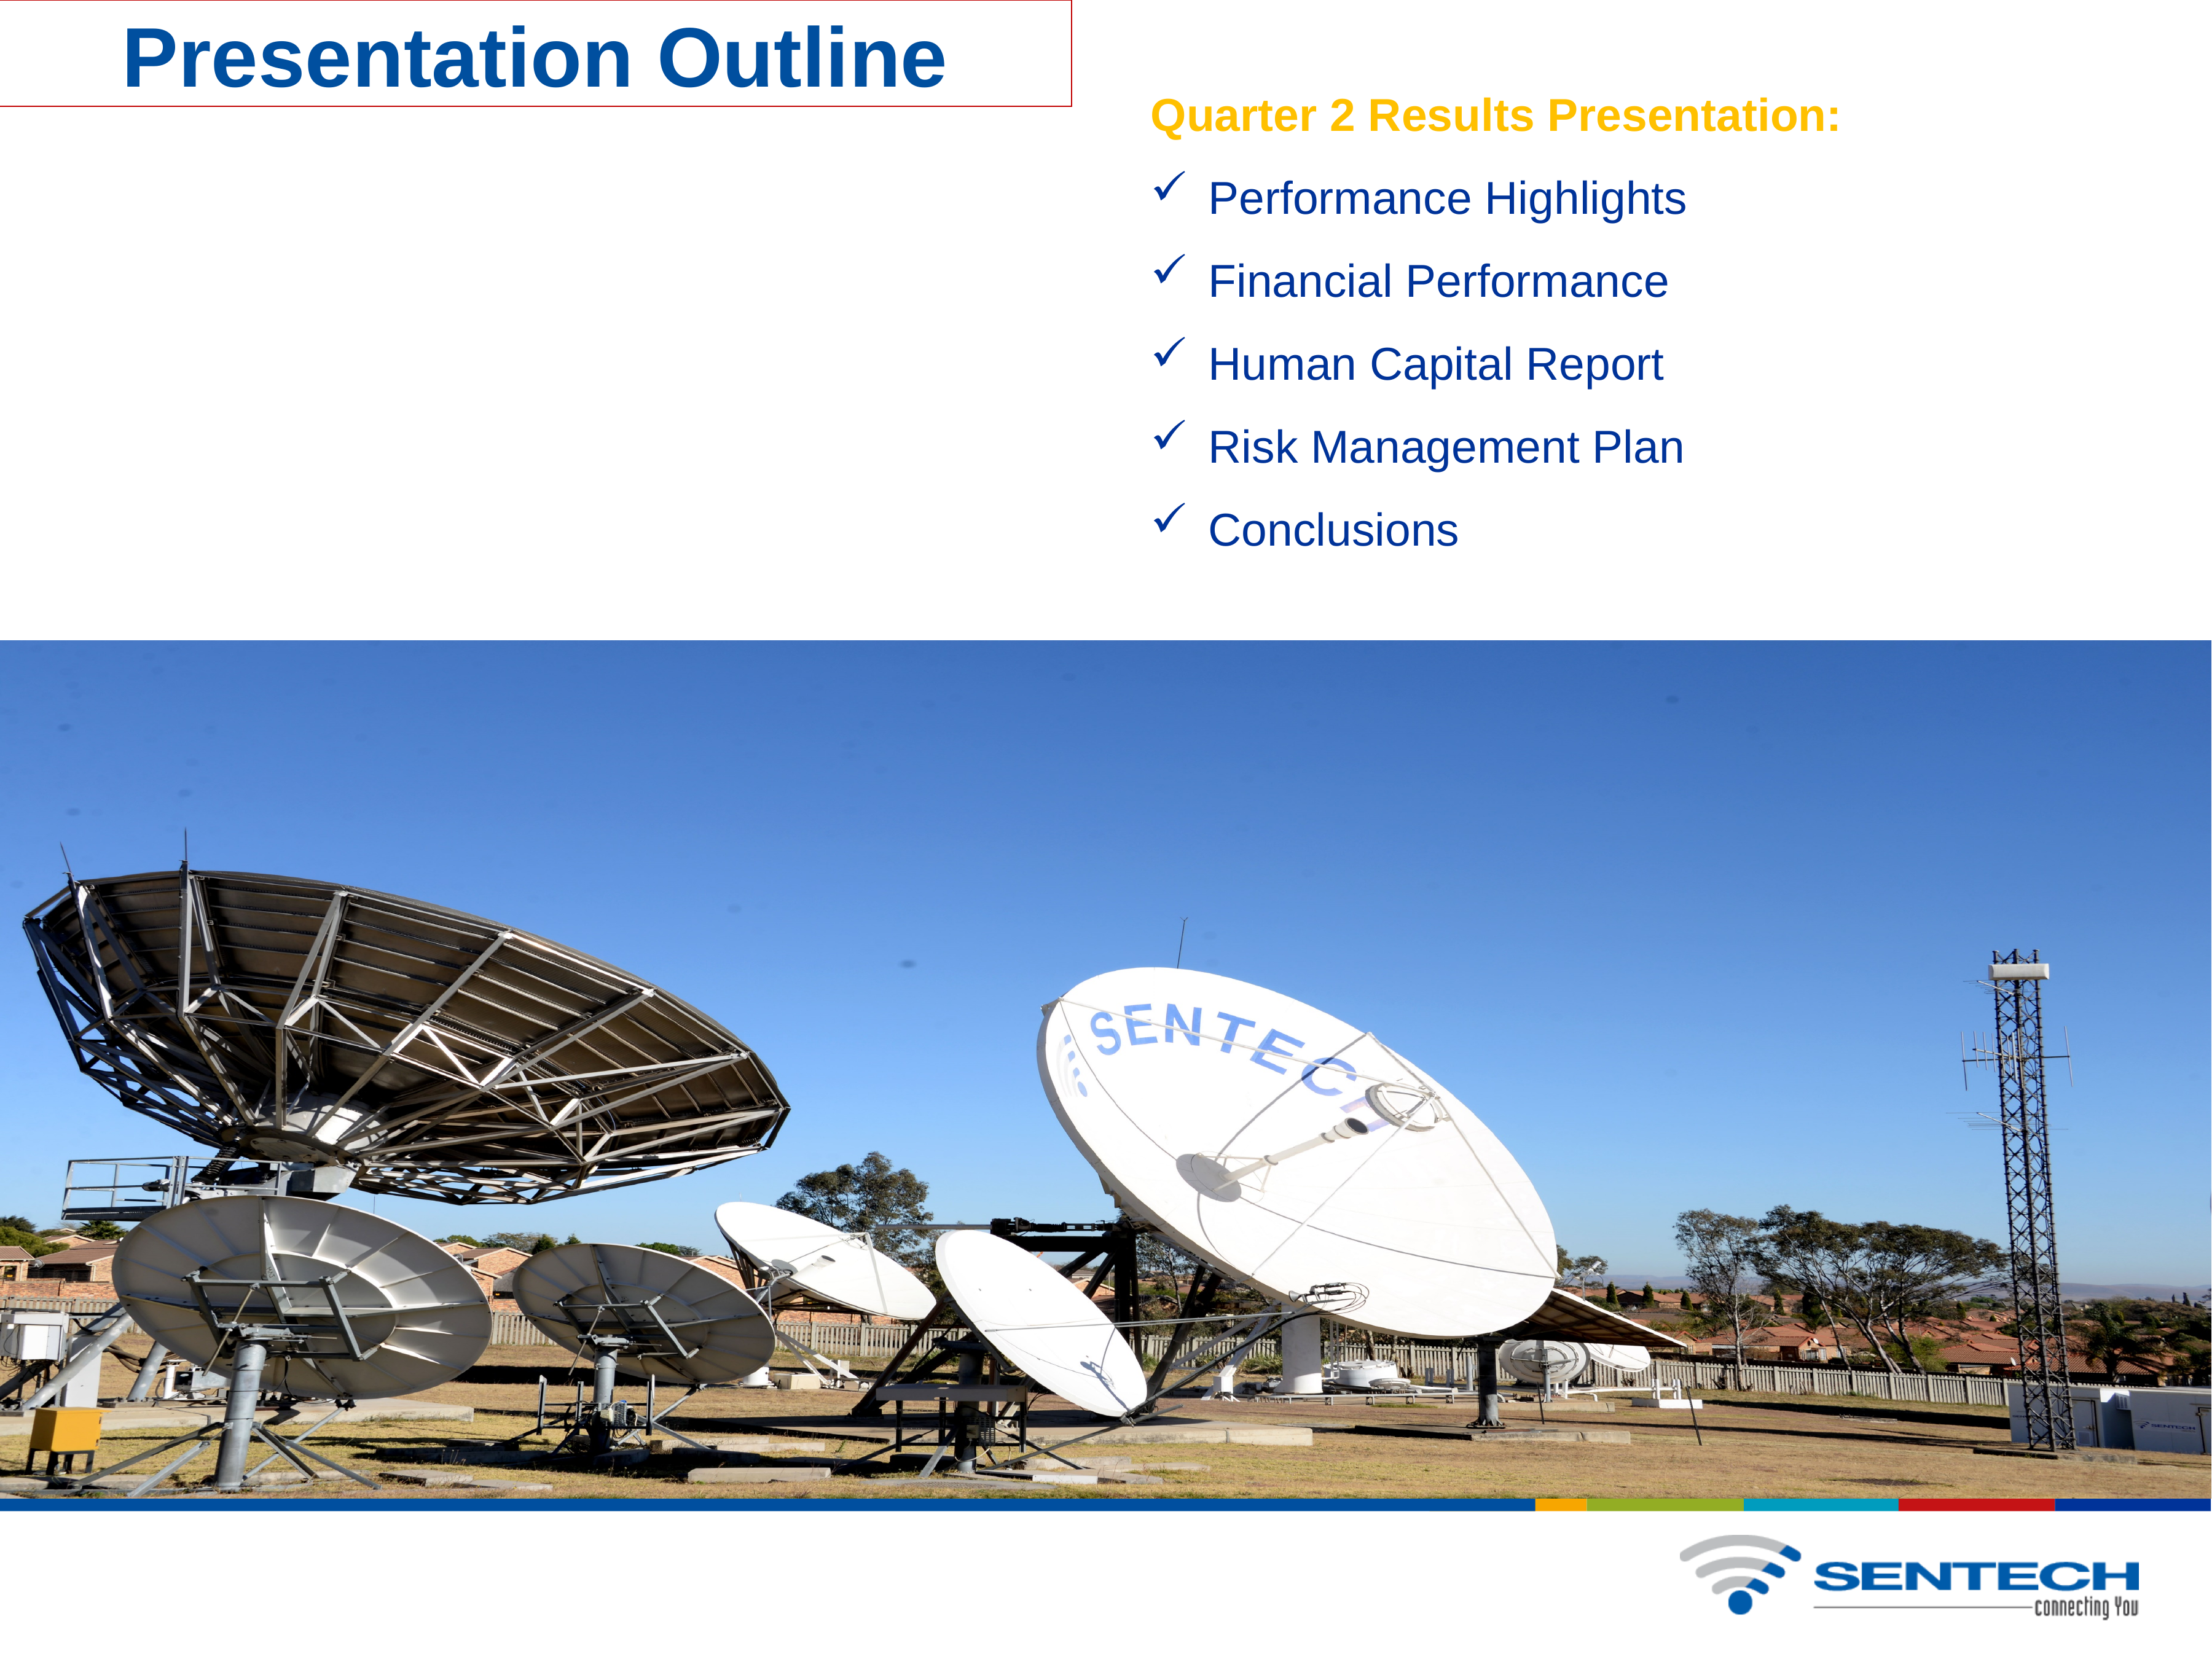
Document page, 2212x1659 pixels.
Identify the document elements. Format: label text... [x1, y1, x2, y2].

picture [1680, 1535, 2139, 1620]
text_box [0, 1499, 2211, 1512]
text_box Quarter 2 Results Presentation: Performance Highlights Financial Performance Human Capital Report Risk Management Plan Conclusions [1142, 53, 2212, 560]
picture [0, 640, 2211, 1499]
text_box Presentation Outline [0, 0, 1072, 107]
